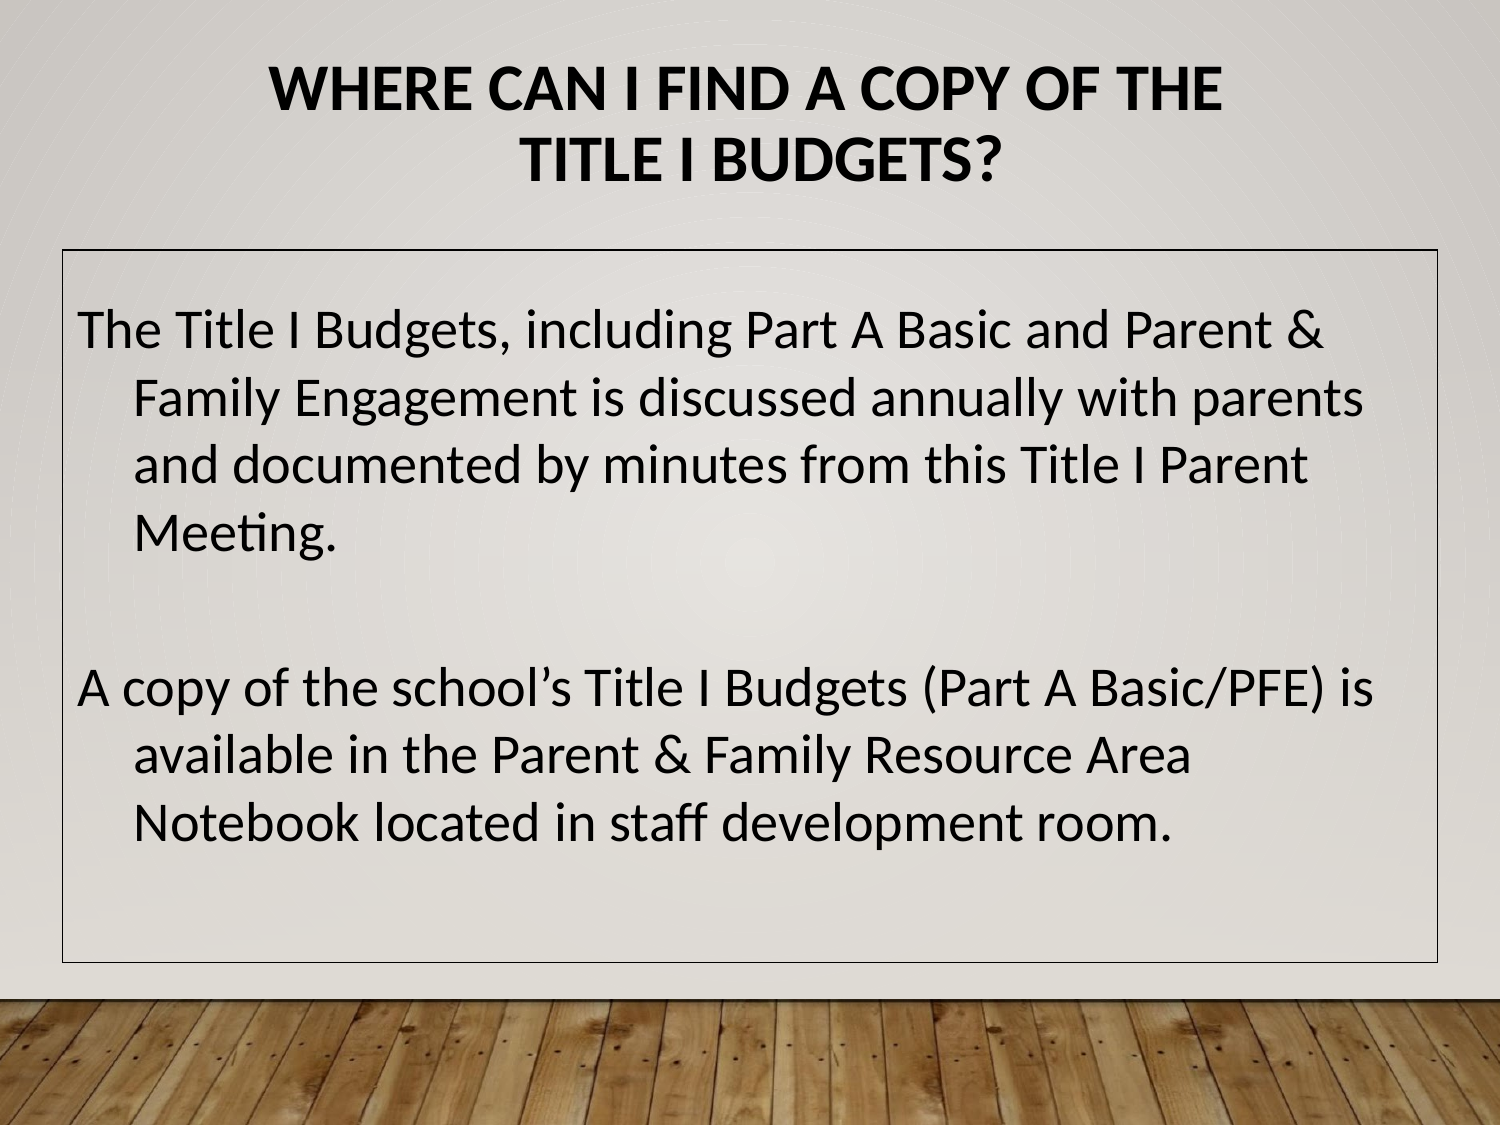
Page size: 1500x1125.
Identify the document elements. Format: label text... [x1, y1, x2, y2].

title WHERE CAN I FIND A COPY OF THE TITLE I BUDGETS? [43, 36, 1481, 213]
picture [0, 999, 1500, 1125]
text_box The Title I Budgets, including Part A Basic and Parent & Family Engagement is discussed annually with parents and documented by minutes from this Title I Parent Meeting. A copy of the school’s Title I Budgets (Part A Basic/PFE) is available in the Parent & Family Resource Area Notebook located in staff development room. [62, 250, 1438, 963]
